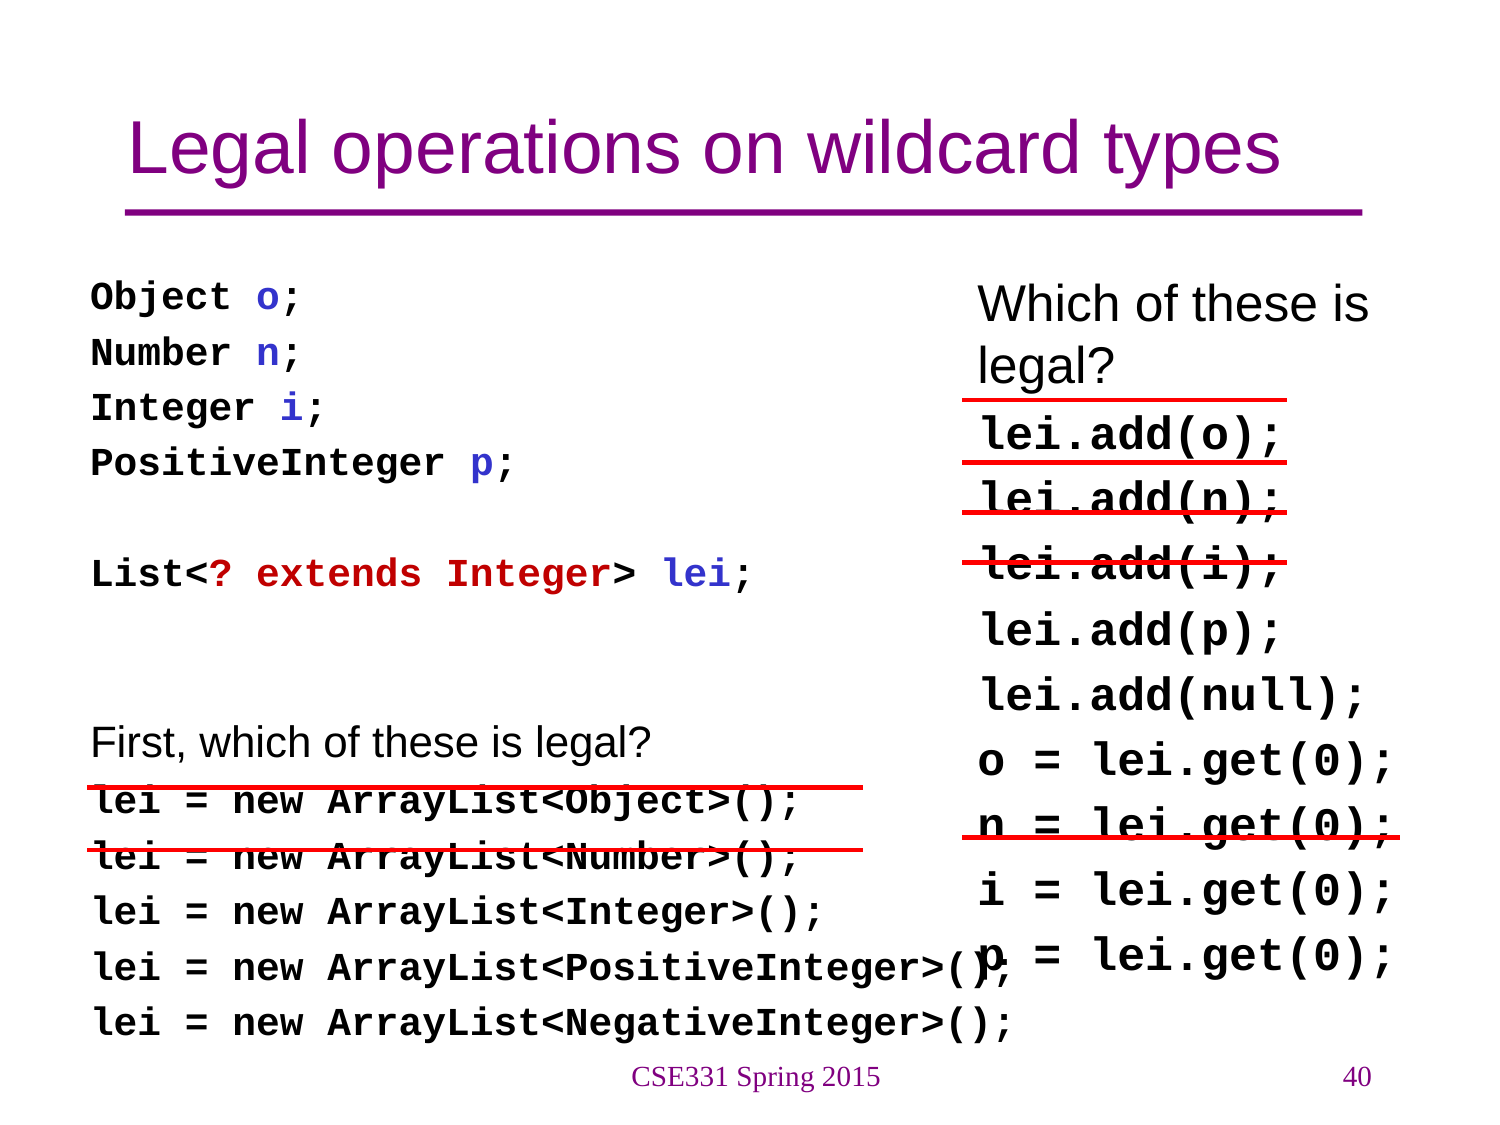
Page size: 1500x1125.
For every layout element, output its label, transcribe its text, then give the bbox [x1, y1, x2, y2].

list Which of these is legal? lei.add(o); lei.add(n); lei.add(i); lei.add(p); lei.add(null); o = lei.get(0); n = lei.get(0); i = lei.get(0); p = lei.get(0); [962, 262, 1475, 1005]
title Legal operations on wildcard types [112, 50, 1388, 238]
list Object o; Number n; Integer i; PositiveInteger p; List<? extends Integer> lei; First, which of these is legal? lei = new ArrayList<Object>(); lei = new ArrayList<Number>(); lei = new ArrayList<Integer>(); lei = new ArrayList<PositiveInteger>(); lei = new ArrayList<NegativeInteger>(); [75, 262, 1250, 1063]
footer CSE331 Spring 2015 [474, 1049, 1038, 1125]
slide_number 40 [1074, 1049, 1388, 1125]
